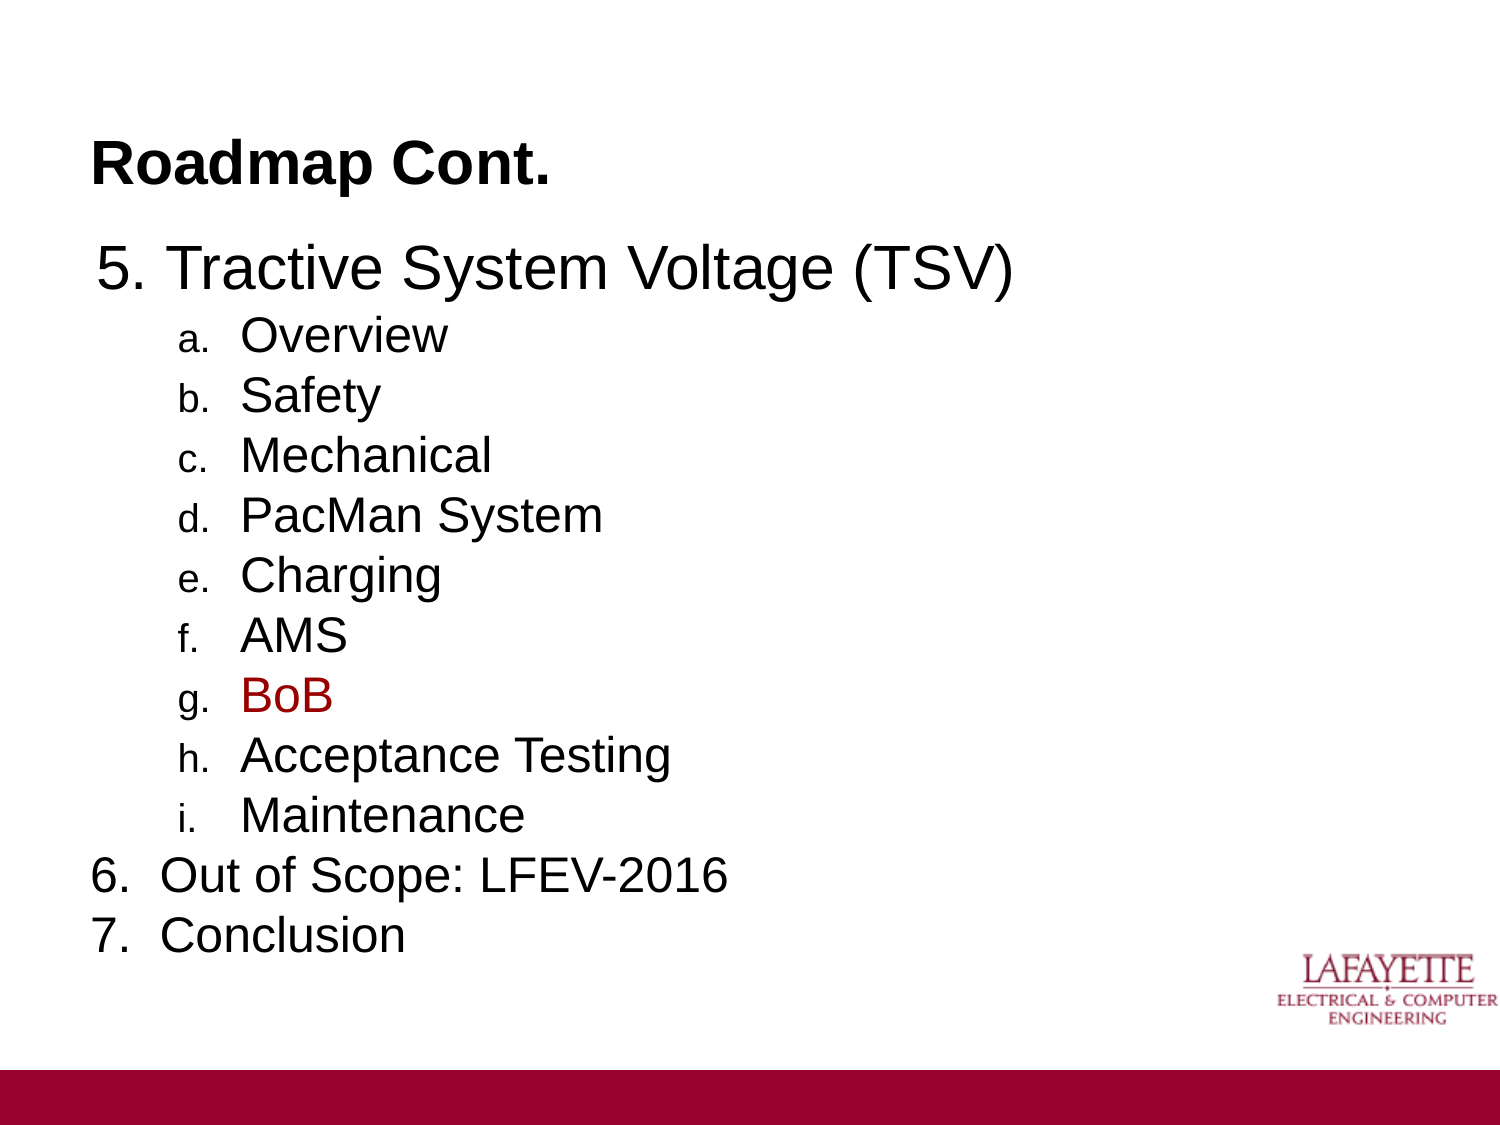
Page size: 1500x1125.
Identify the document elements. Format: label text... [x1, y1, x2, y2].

title Roadmap Cont. [75, 45, 1425, 212]
list Tractive System Voltage (TSV) Overview Safety Mechanical PacMan System Charging AMS BoB Acceptance Testing Maintenance 6. Out of Scope: LFEV-2016 7. Conclusion [75, 212, 1425, 1028]
picture [1425, 926, 1500, 1027]
